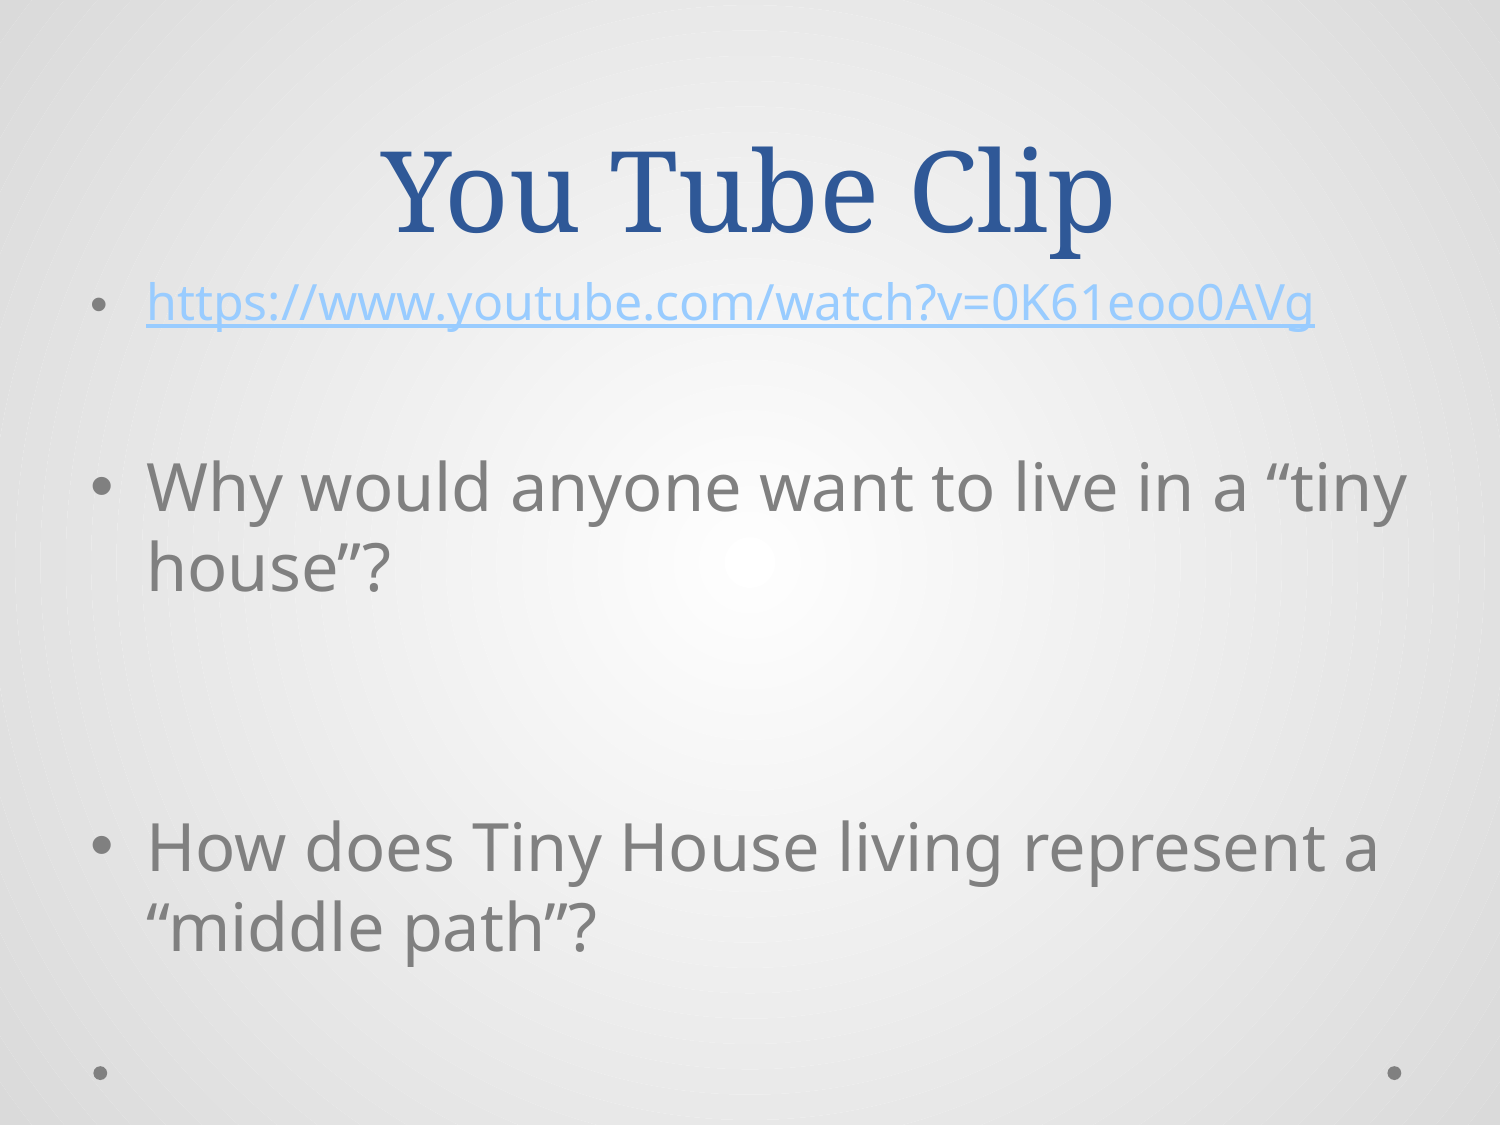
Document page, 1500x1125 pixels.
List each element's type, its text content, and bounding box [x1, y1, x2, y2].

title You Tube Clip [75, 0, 1425, 262]
list https://www.youtube.com/watch?v=0K61eoo0AVg Why would anyone want to live in a “tiny house”? How does Tiny House living represent a “middle path”? [75, 262, 1425, 1005]
